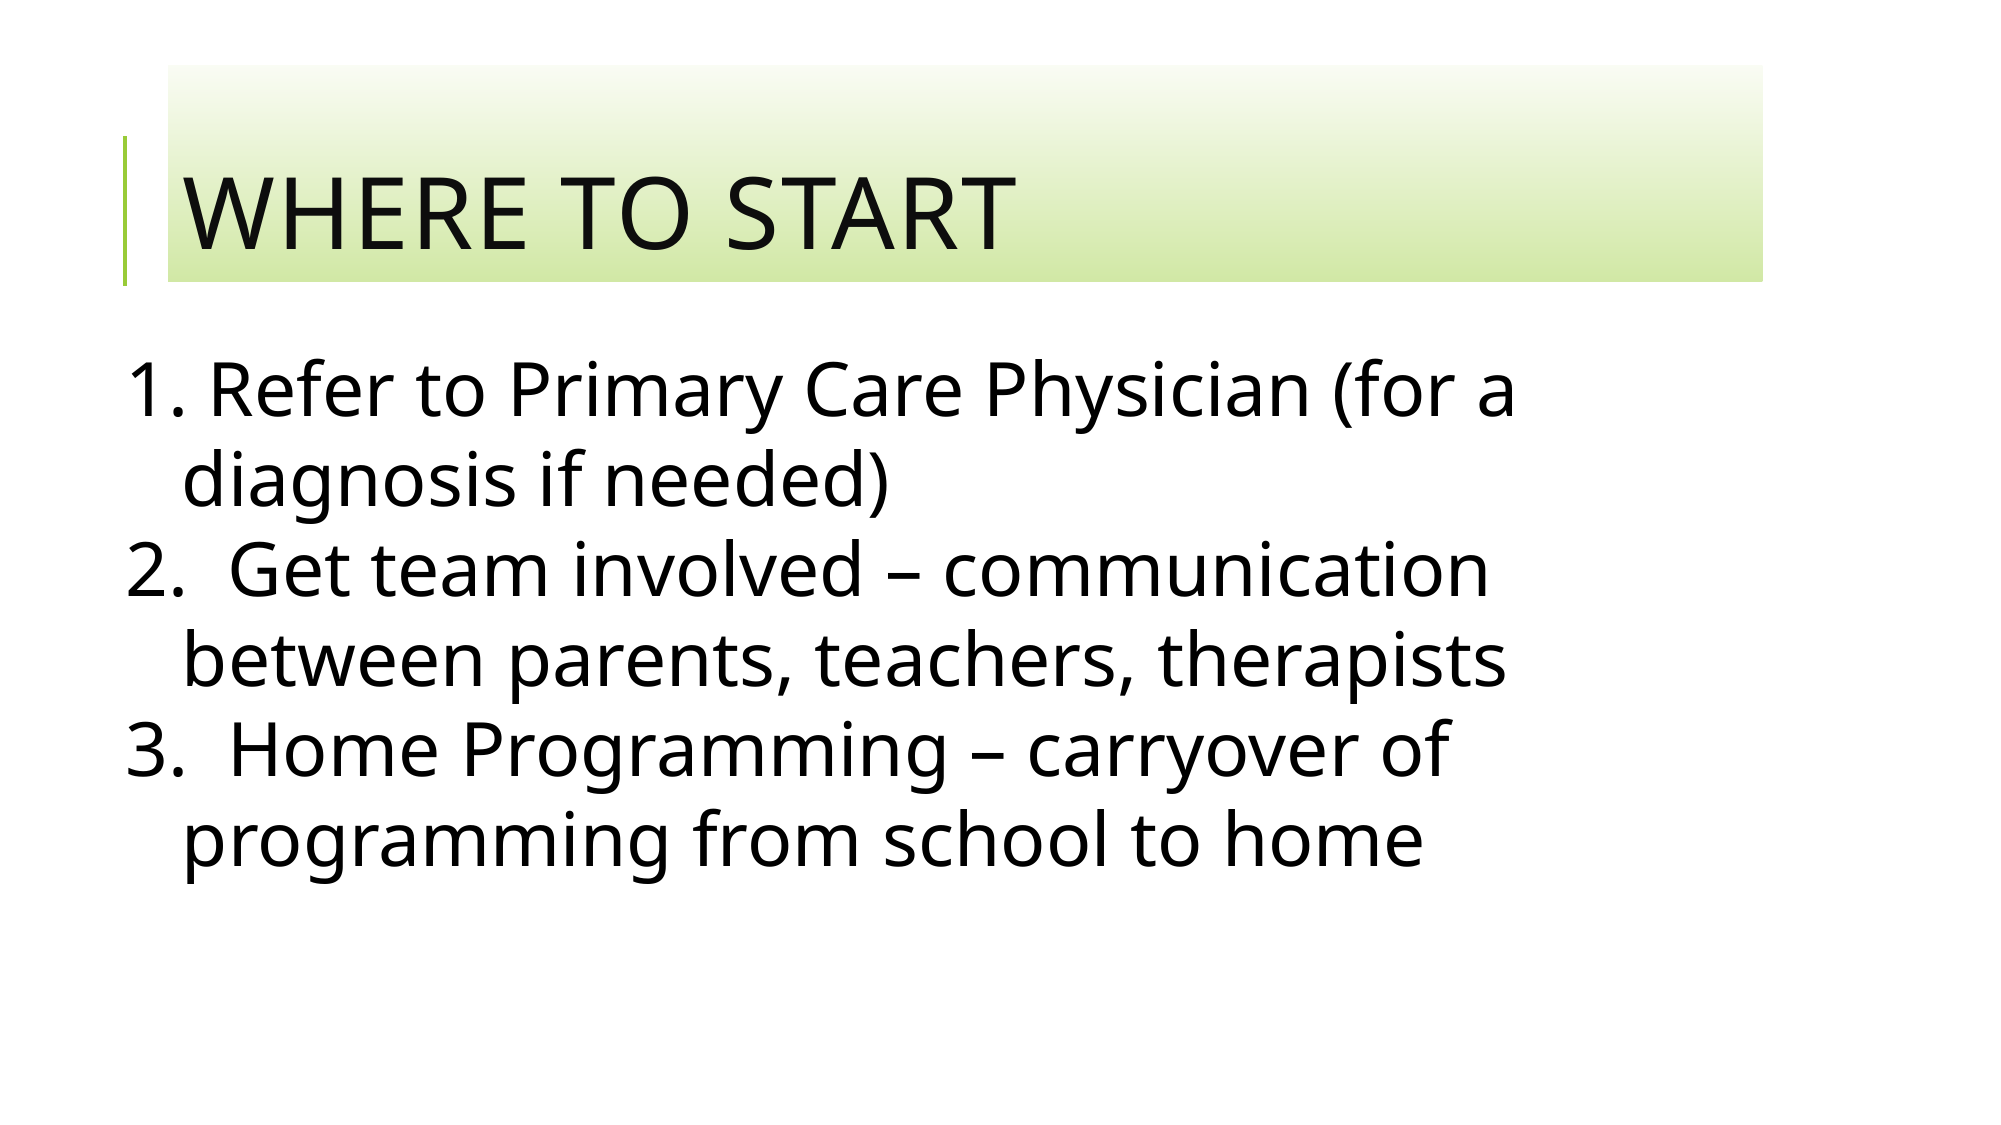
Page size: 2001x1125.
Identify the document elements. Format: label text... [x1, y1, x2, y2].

text_box Refer to Primary Care Physician (for a diagnosis if needed) Get team involved – communication between parents, teachers, therapists Home Programming – carryover of programming from school to home [110, 334, 1820, 890]
title where to start [168, 65, 1763, 282]
